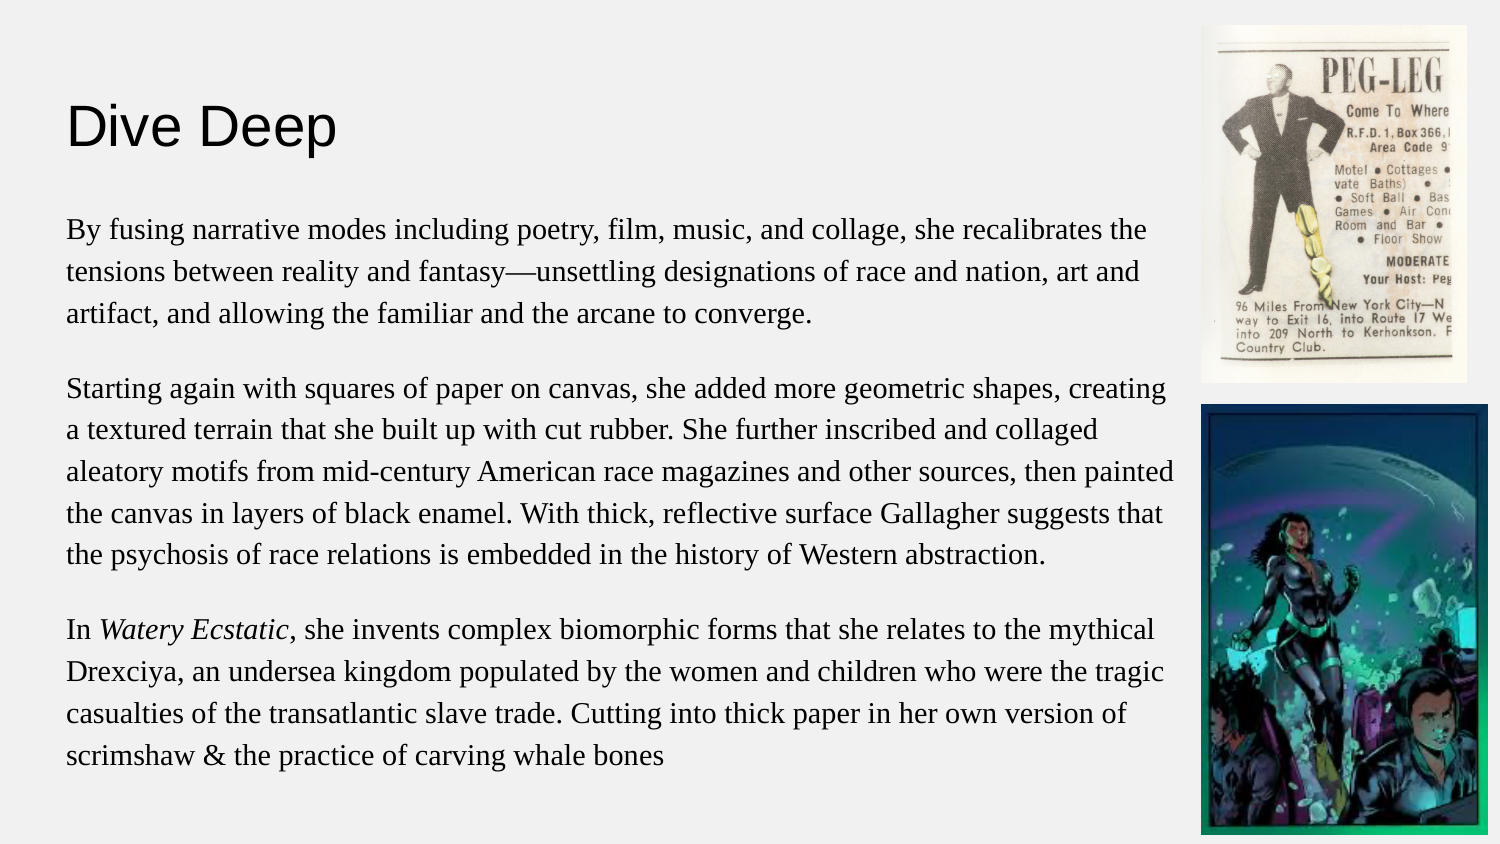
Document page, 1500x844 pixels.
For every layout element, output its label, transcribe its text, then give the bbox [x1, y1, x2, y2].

picture [1201, 25, 1467, 384]
list By fusing narrative modes including poetry, film, music, and collage, she recalibrates the tensions between reality and fantasy—unsettling designations of race and nation, art and artifact, and allowing the familiar and the arcane to converge. Starting again with squares of paper on canvas, she added more geometric shapes, creating a textured terrain that she built up with cut rubber. She further inscribed and collaged aleatory motifs from mid-century American race magazines and other sources, then painted the canvas in layers of black enamel. With thick, reflective surface Gallagher suggests that the psychosis of race relations is embedded in the history of Western abstraction. In Watery Ecstatic, she invents complex biomorphic forms that she relates to the mythical Drexciya, an undersea kingdom populated by the women and children who were the tragic casualties of the transatlantic slave trade. Cutting into thick paper in her own version of scrimshaw & the practice of carving whale bones [51, 189, 1202, 798]
title Dive Deep [51, 72, 1196, 167]
picture [1201, 404, 1488, 835]
